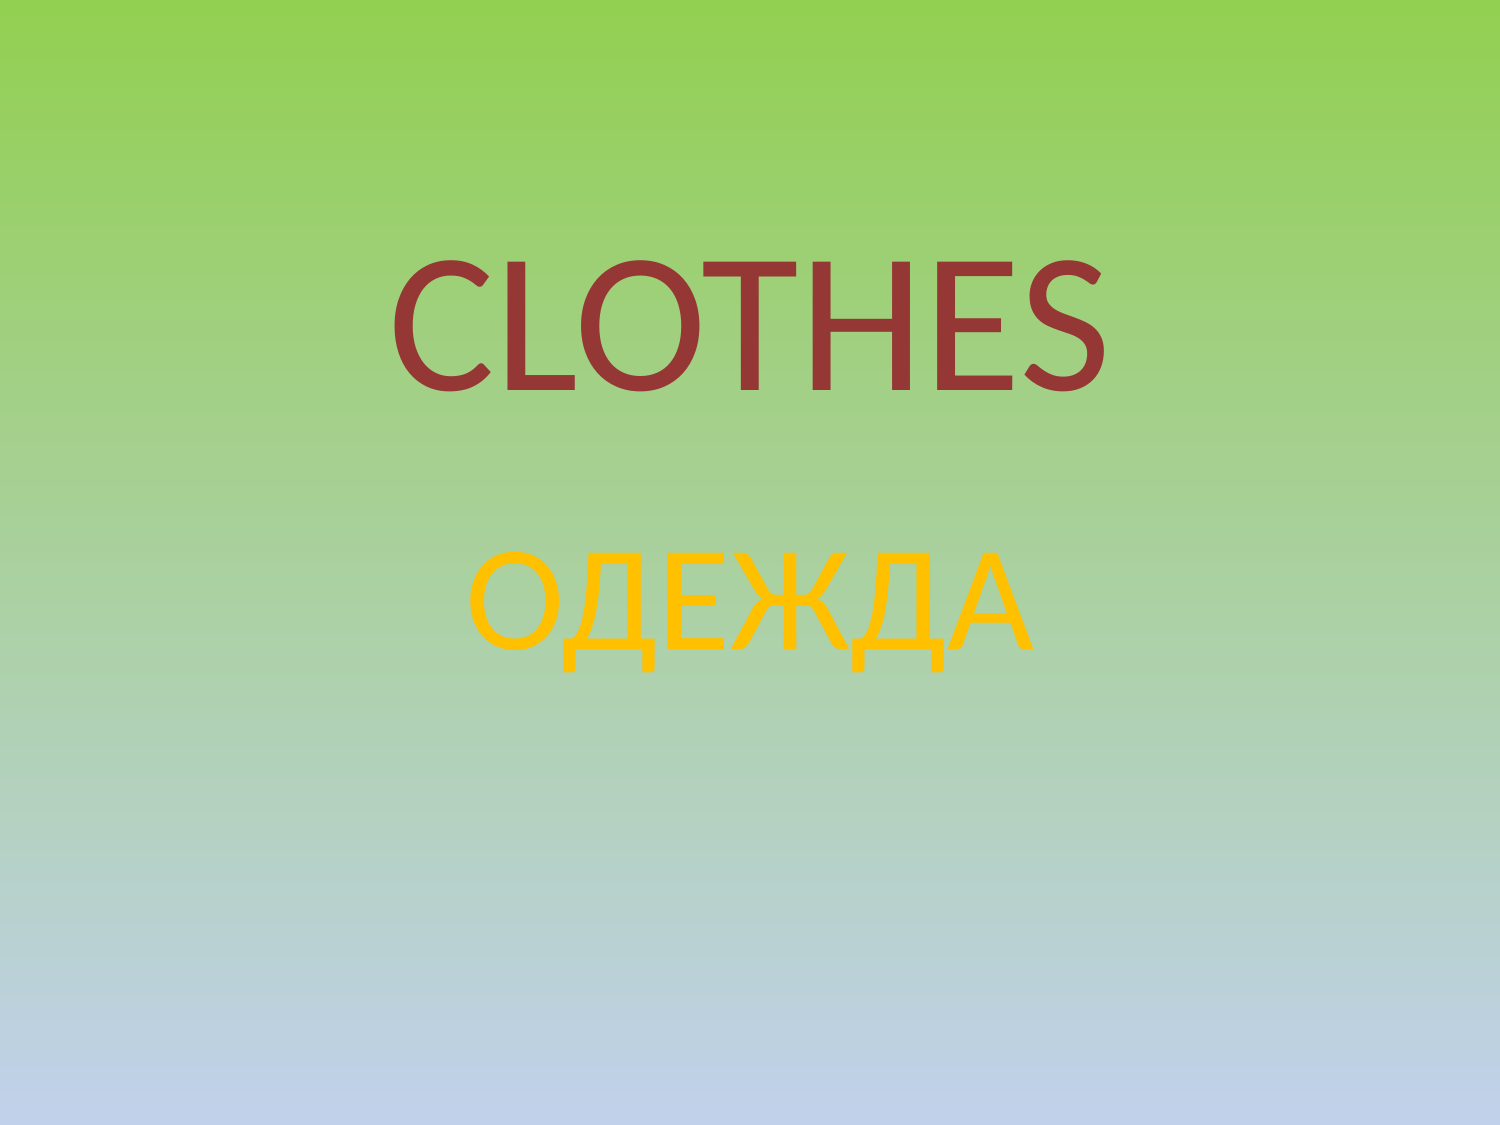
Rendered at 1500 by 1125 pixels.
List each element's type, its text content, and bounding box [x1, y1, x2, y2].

title CLOTHES [112, 175, 1388, 446]
subtitle ОДЕЖДА [225, 492, 1275, 925]
